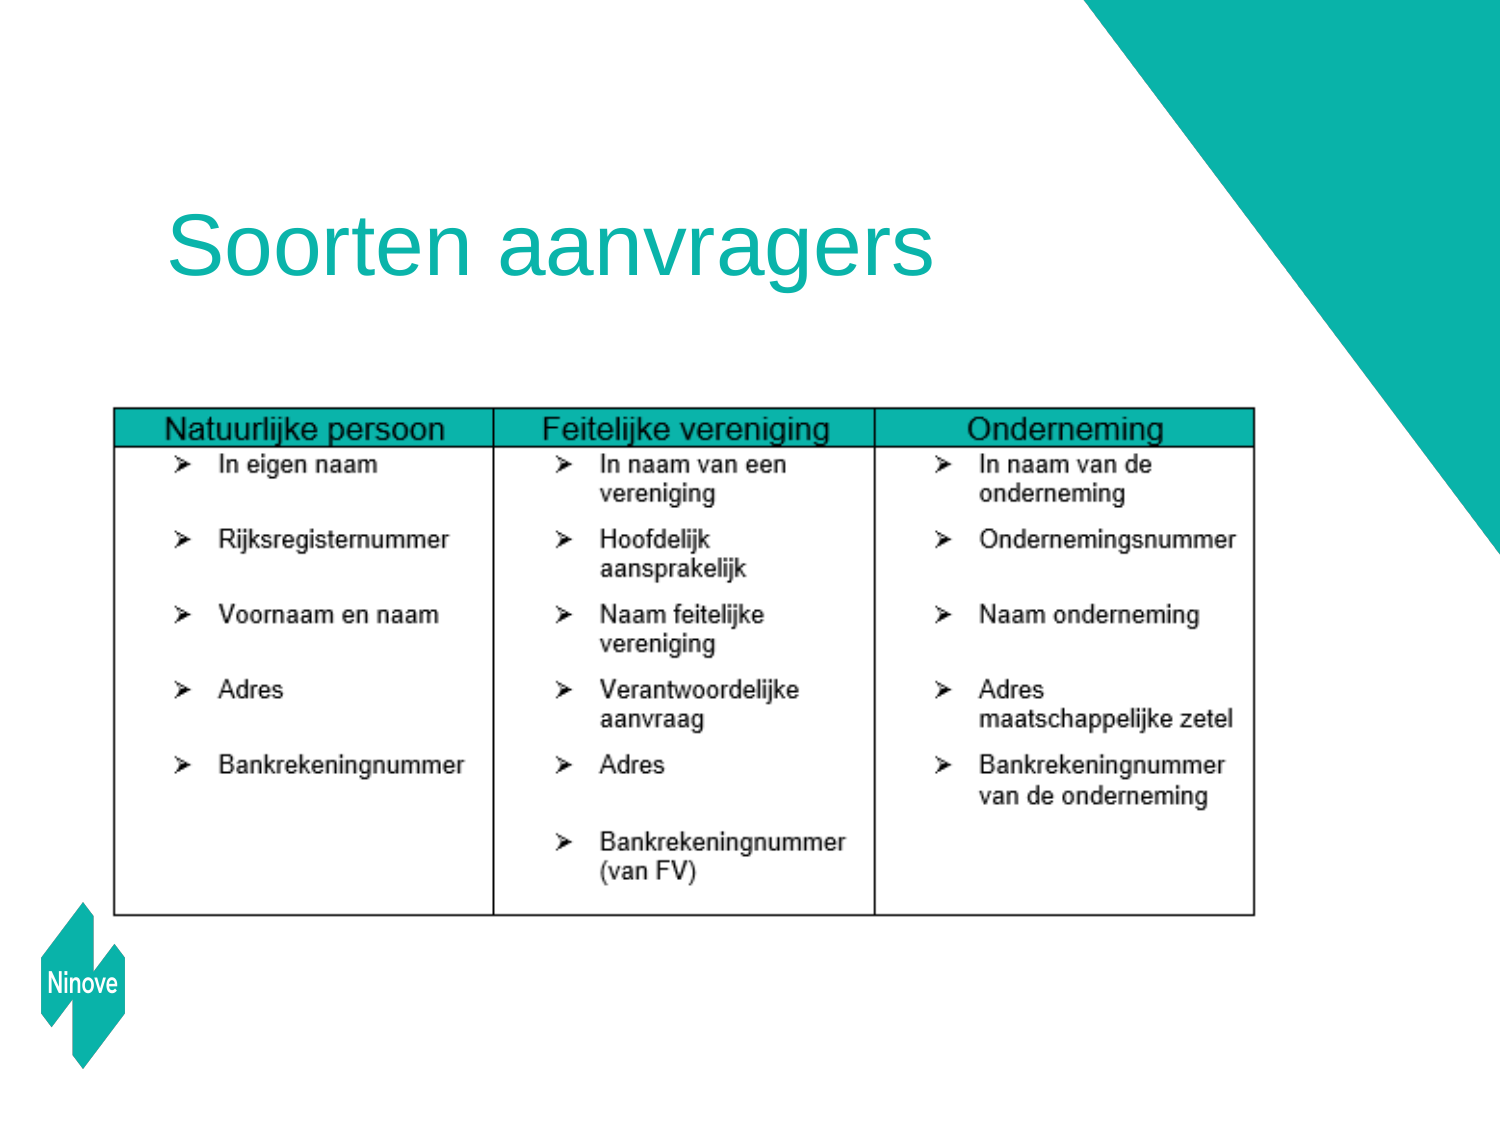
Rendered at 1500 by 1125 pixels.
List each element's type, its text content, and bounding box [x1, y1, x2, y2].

text_box Soorten aanvragers [166, 110, 1207, 295]
picture [41, 0, 1500, 1069]
